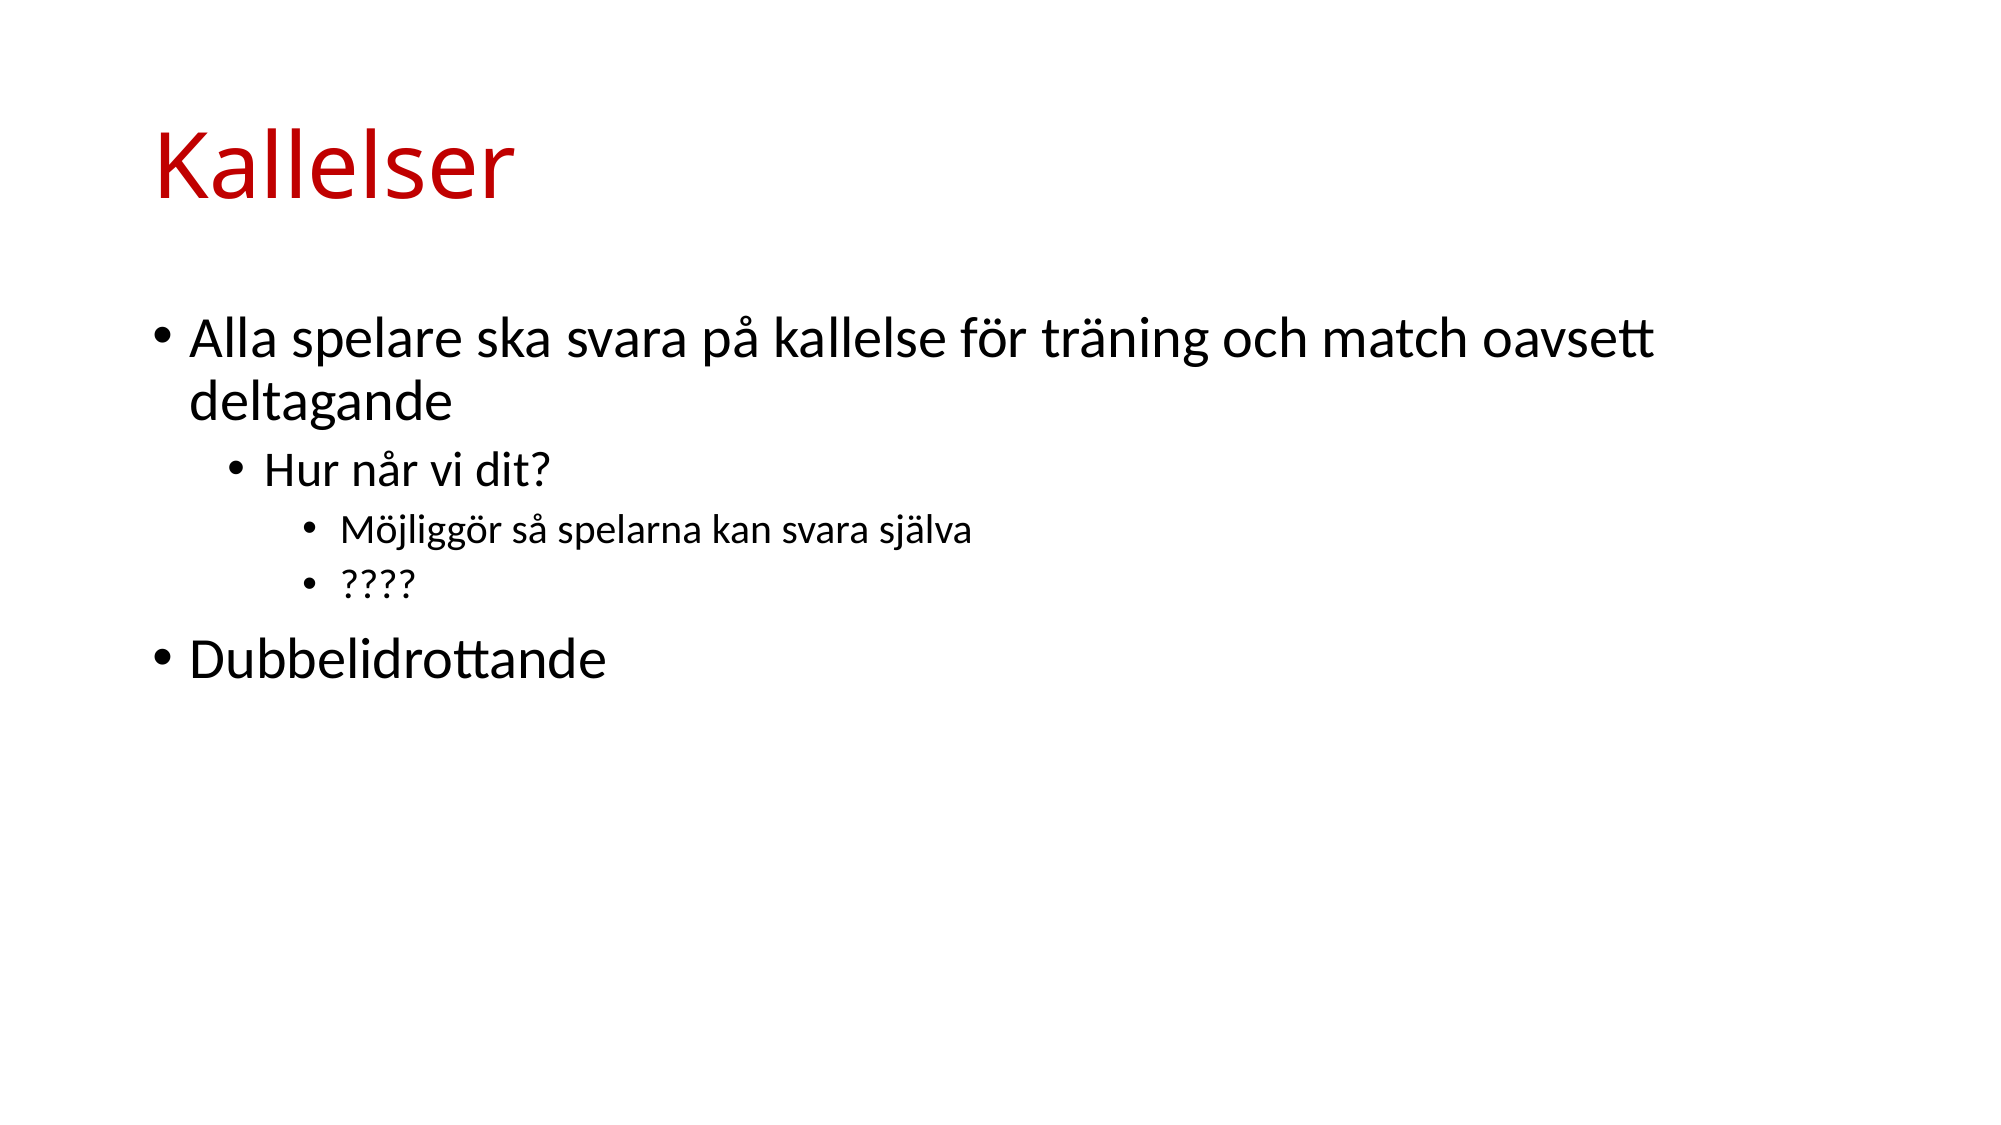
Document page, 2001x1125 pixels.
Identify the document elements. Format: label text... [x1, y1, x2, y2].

list Alla spelare ska svara på kallelse för träning och match oavsett deltagande Hur når vi dit? Möjliggör så spelarna kan svara själva ???? Dubbelidrottande [137, 299, 1863, 1014]
title Kallelser [137, 59, 1863, 278]
